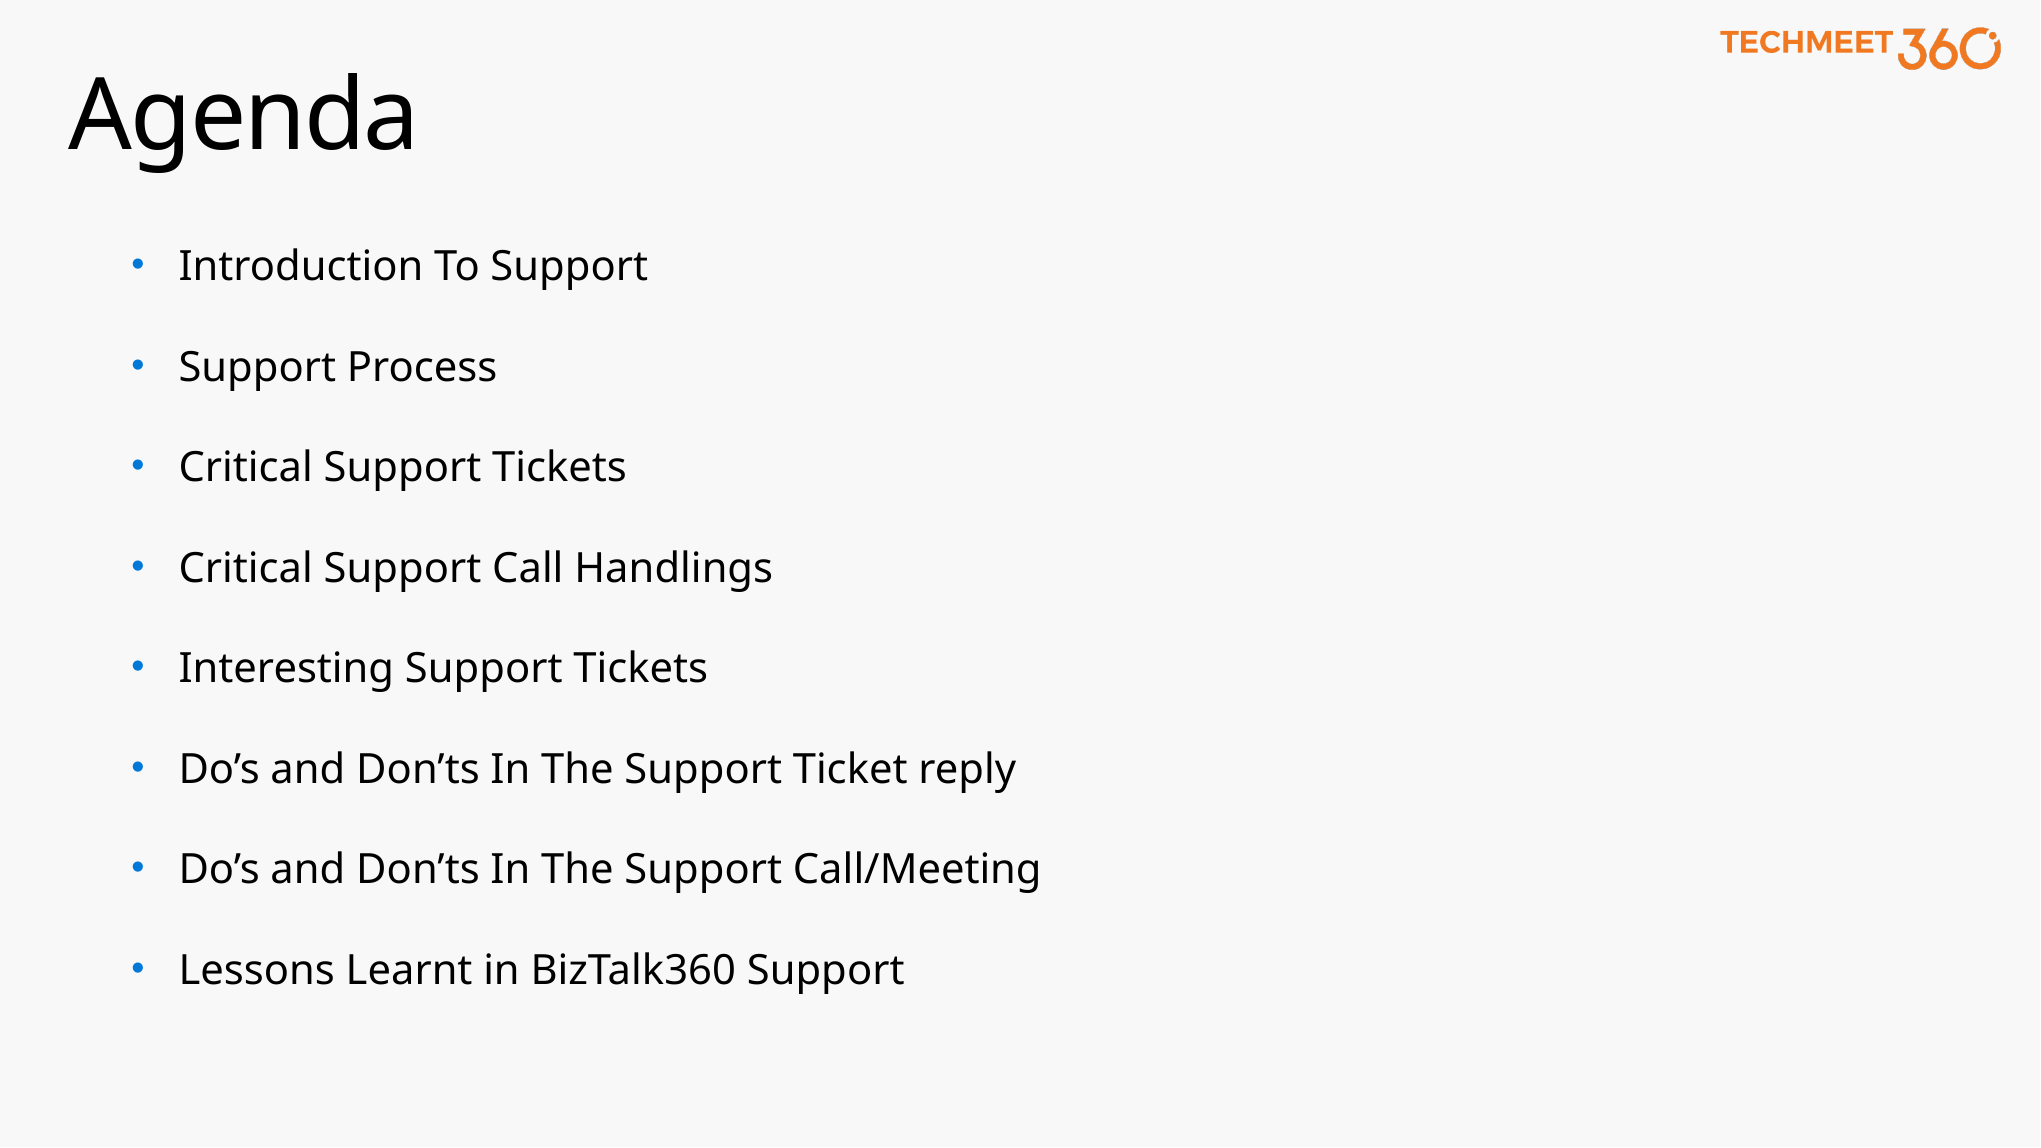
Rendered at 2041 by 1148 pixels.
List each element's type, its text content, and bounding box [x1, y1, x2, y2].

title Agenda [45, 48, 1996, 199]
list Introduction To Support Support Process Critical Support Tickets Critical Support Call Handlings Interesting Support Tickets Do’s and Don’ts In The Support Ticket reply Do’s and Don’ts In The Support Call/Meeting Lessons Learnt in BizTalk360 Support [107, 198, 1246, 1012]
picture [1720, 27, 2001, 70]
